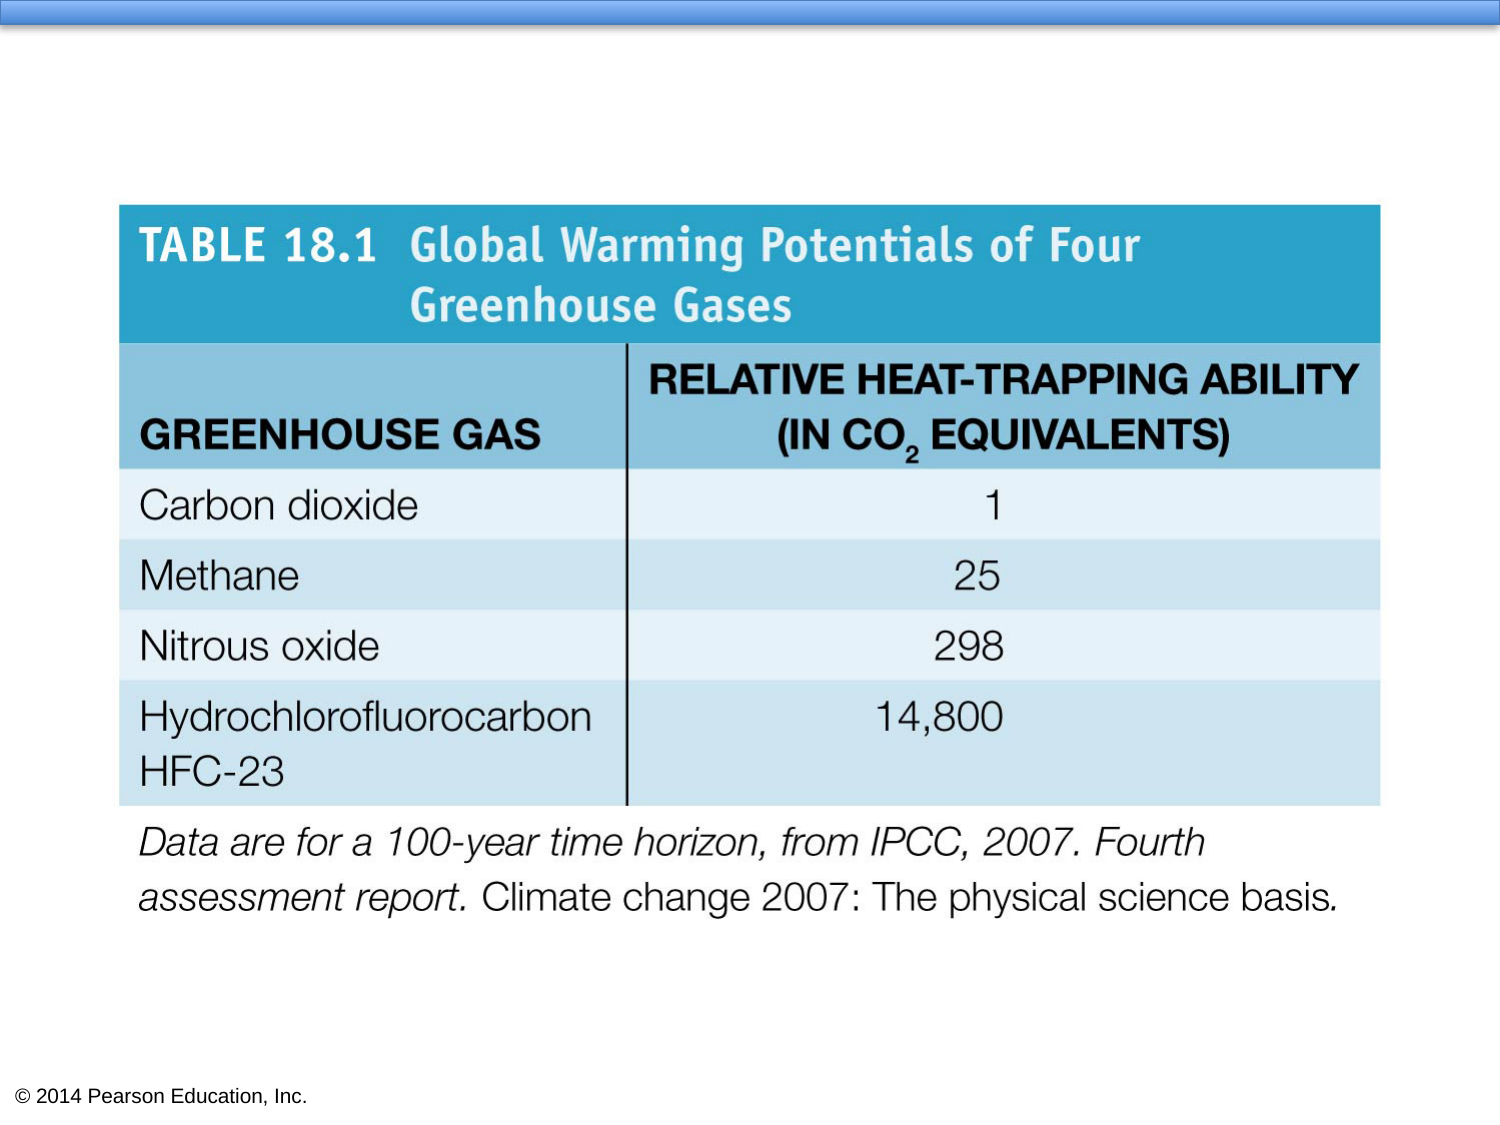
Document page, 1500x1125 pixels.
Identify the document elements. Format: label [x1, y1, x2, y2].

picture [112, 198, 1388, 927]
